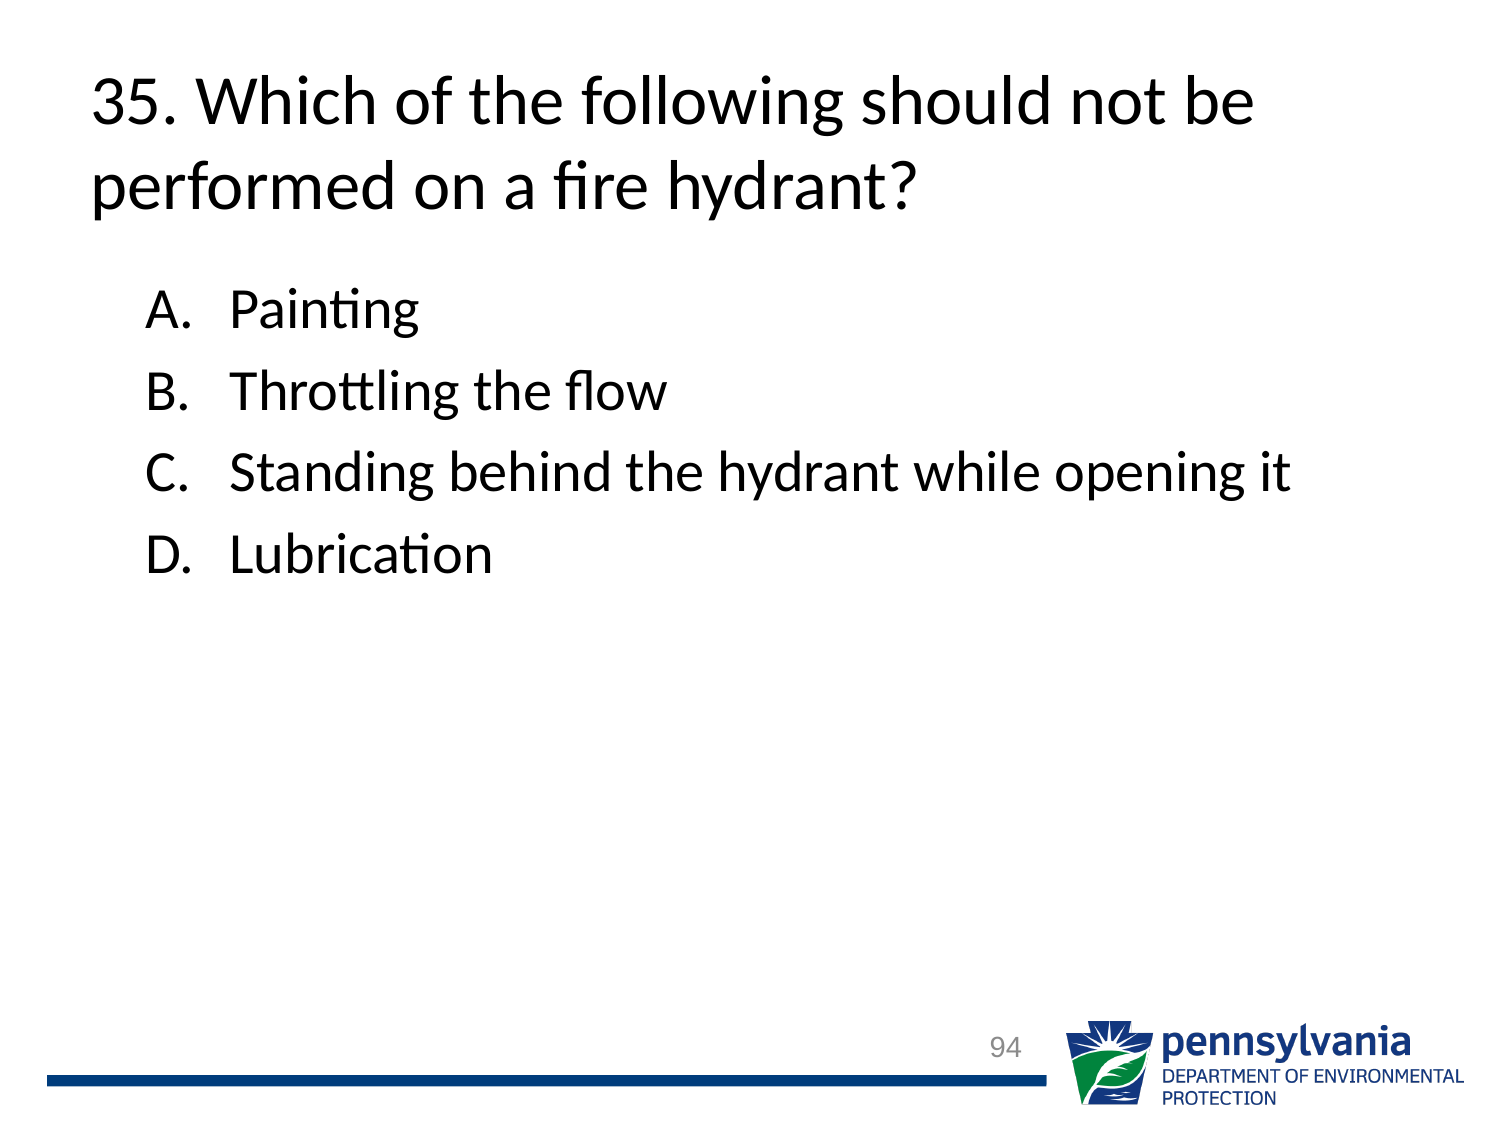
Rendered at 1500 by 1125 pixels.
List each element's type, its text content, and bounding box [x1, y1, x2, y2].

title 35. Which of the following should not be performed on a fire hydrant? [75, 45, 1425, 233]
list Painting Throttling the flow Standing behind the hydrant while opening it Lubrication [75, 262, 1425, 1005]
picture [1066, 1021, 1464, 1105]
slide_number 94 [686, 1015, 1037, 1076]
